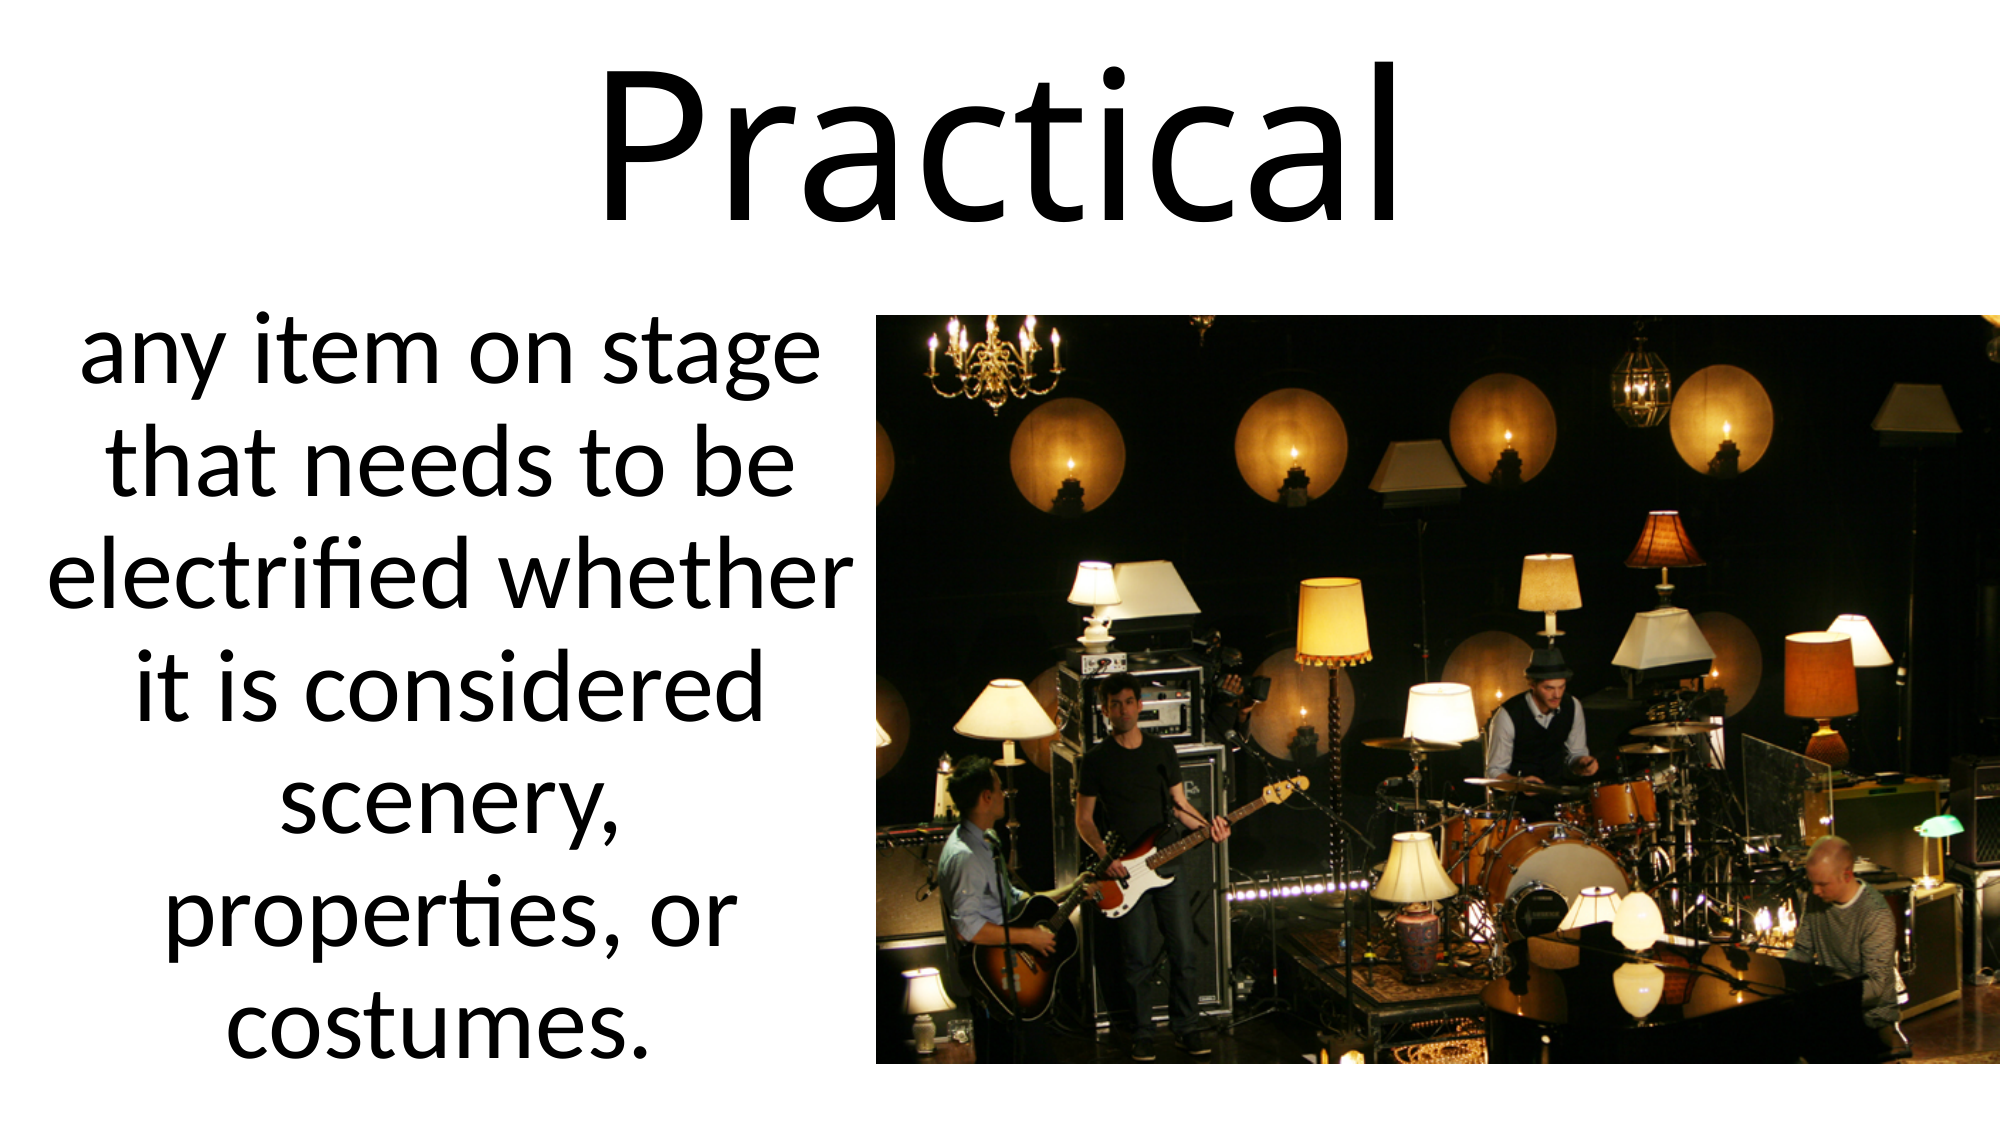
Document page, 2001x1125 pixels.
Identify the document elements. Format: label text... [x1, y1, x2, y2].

subtitle any item on stage that needs to be electrified whether it is considered scenery, properties, or costumes. [26, 286, 877, 1093]
title Practical [249, 0, 1750, 273]
picture [876, 315, 2000, 1064]
